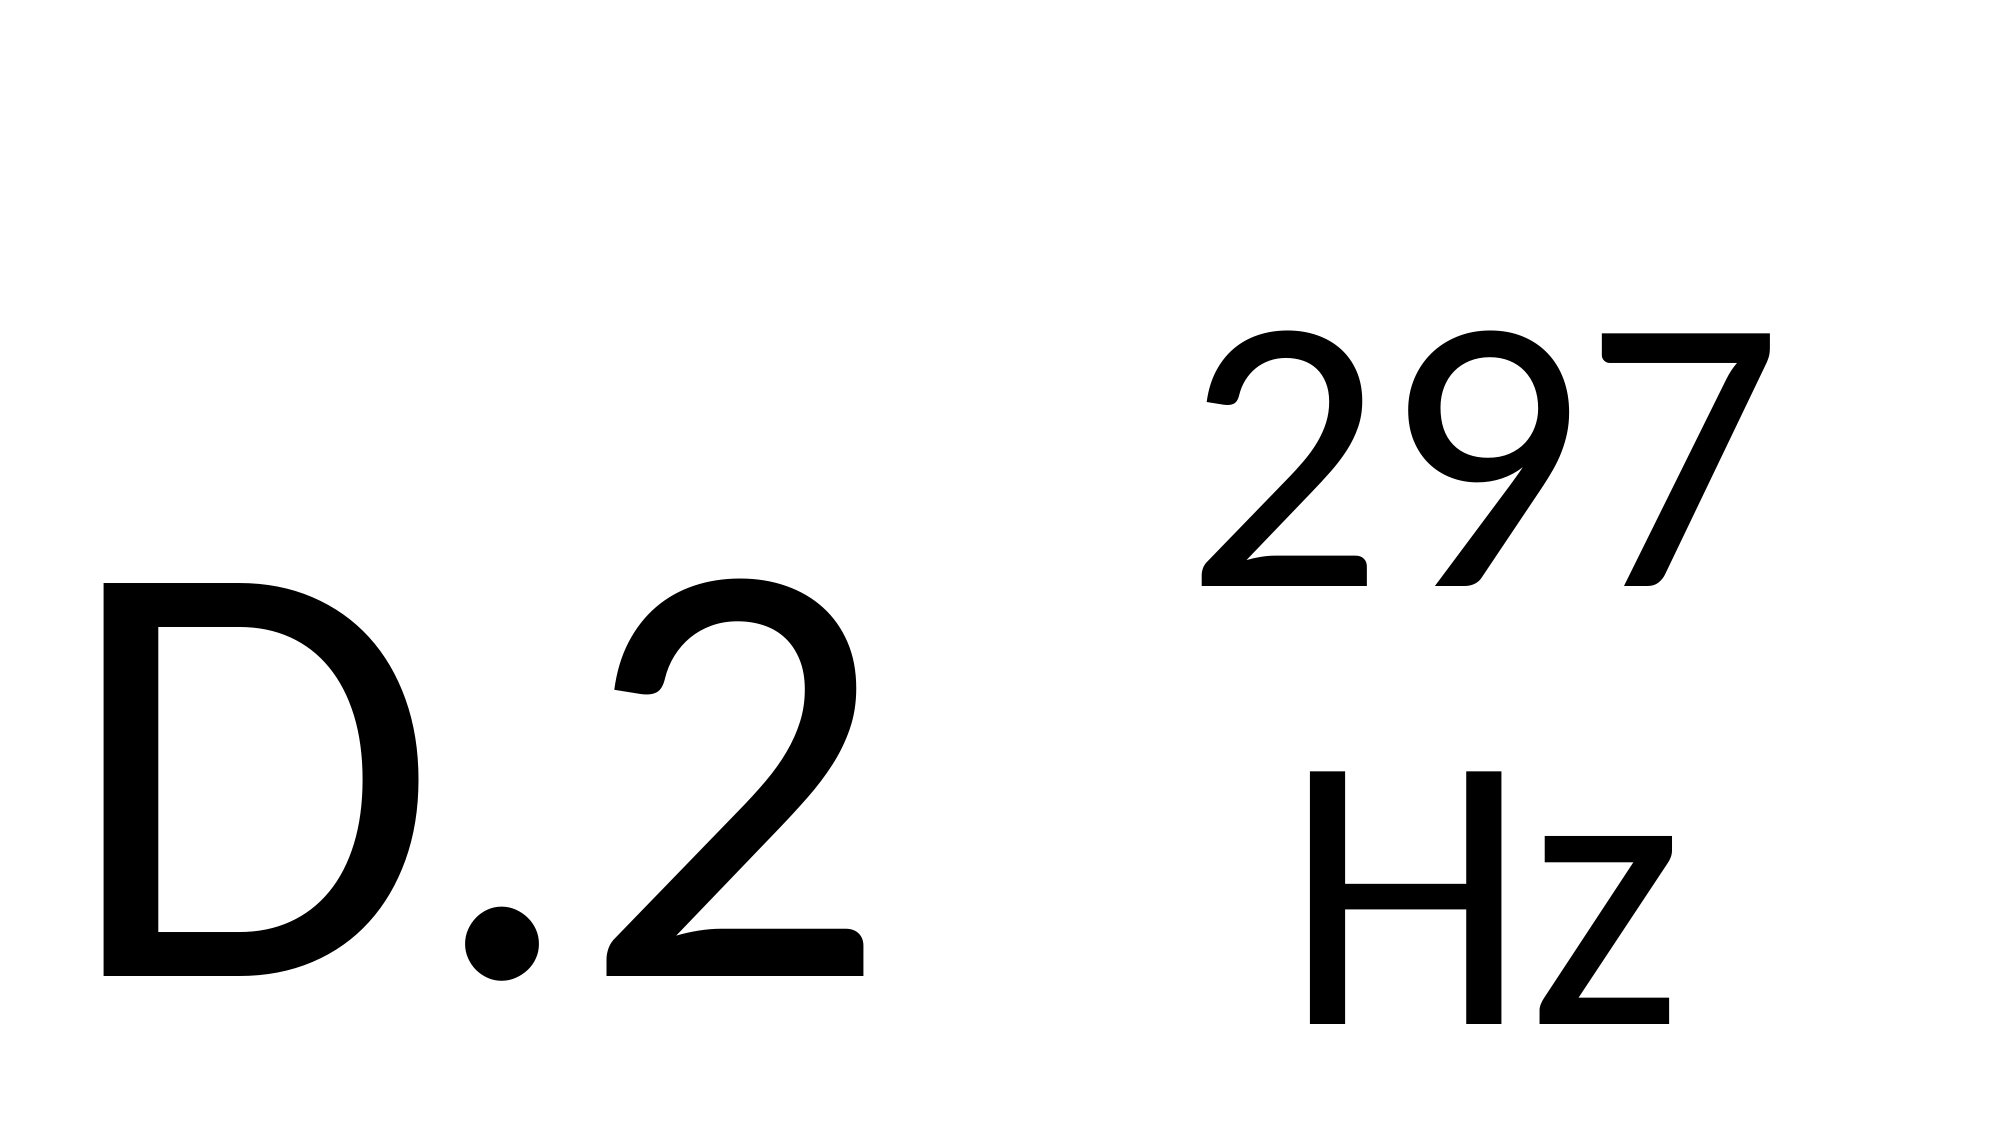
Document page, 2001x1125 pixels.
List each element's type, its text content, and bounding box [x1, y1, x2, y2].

list 297 Hz [985, 23, 1983, 1123]
list D.2 [15, 23, 939, 1123]
